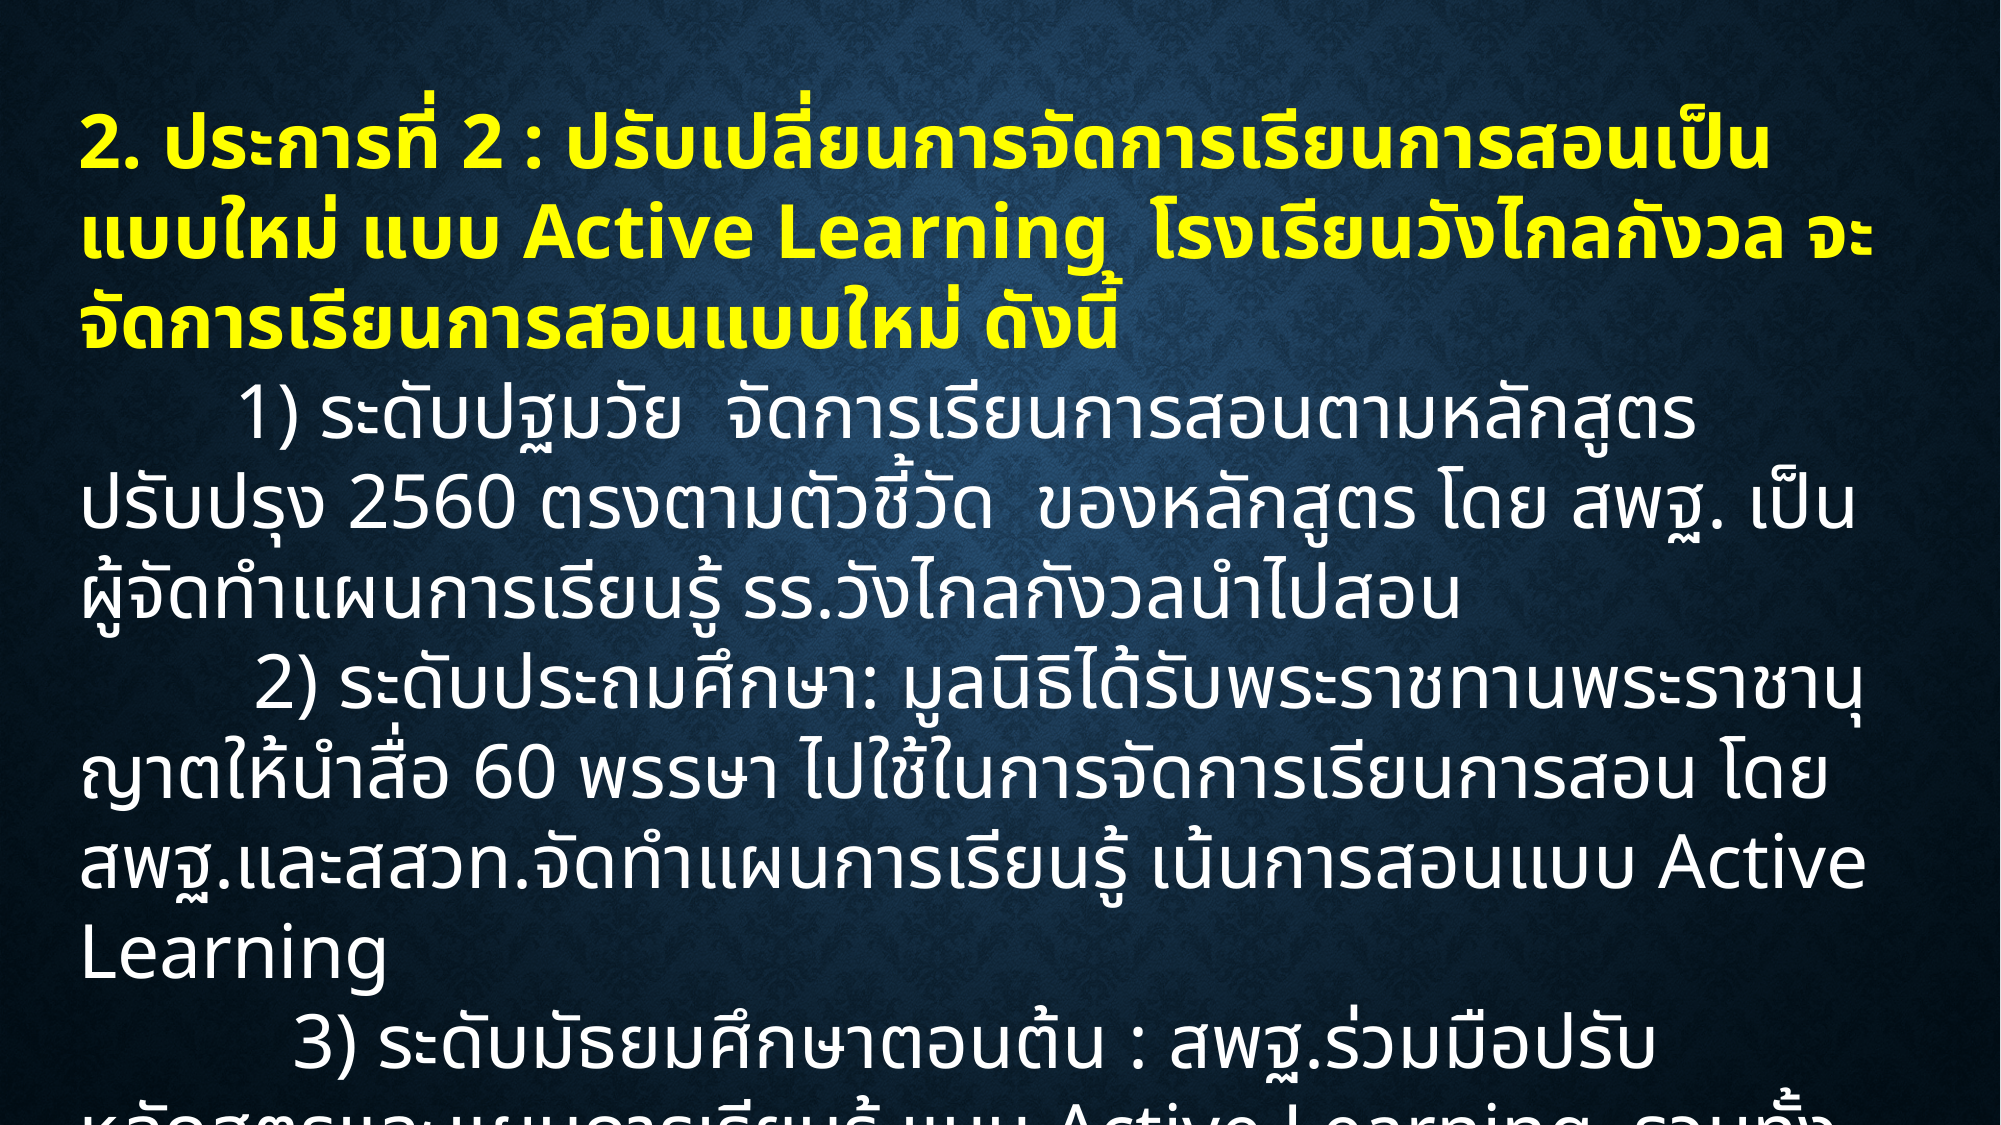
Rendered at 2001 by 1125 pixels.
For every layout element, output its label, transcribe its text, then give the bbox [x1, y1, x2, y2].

text_box 2. ประการที่ 2 : ปรับเปลี่ยนการจัดการเรียนการสอนเป็นแบบใหม่ แบบ Active Learning โรงเรียนวังไกลกังวล จะจัดการเรียนการสอนแบบใหม่ ดังนี้ 1) ระดับปฐมวัย จัดการเรียนการสอนตามหลักสูตรปรับปรุง 2560 ตรงตามตัวชี้วัด ของหลักสูตร โดย สพฐ. เป็นผู้จัดทำแผนการเรียนรู้ รร.วังไกลกังวลนำไปสอน 2) ระดับประถมศึกษา: มูลนิธิได้รับพระราชทานพระราชานุญาตให้นำสื่อ 60 พรรษา ไปใช้ในการจัดการเรียนการสอน โดย สพฐ.และสสวท.จัดทำแผนการเรียนรู้ เน้นการสอนแบบ Active Learning 3) ระดับมัธยมศึกษาตอนต้น : สพฐ.ร่วมมือปรับหลักสูตรและแผนการเรียนรู้ แบบ Active Learning รวมทั้งรายวิชาสาระเพิ่มเติมที่เน้นความรู้ และทักษะอีพ โรงเรียนวังไกลกังวลนำไปสอนในปี2562 นี้ [63, 86, 1902, 1125]
